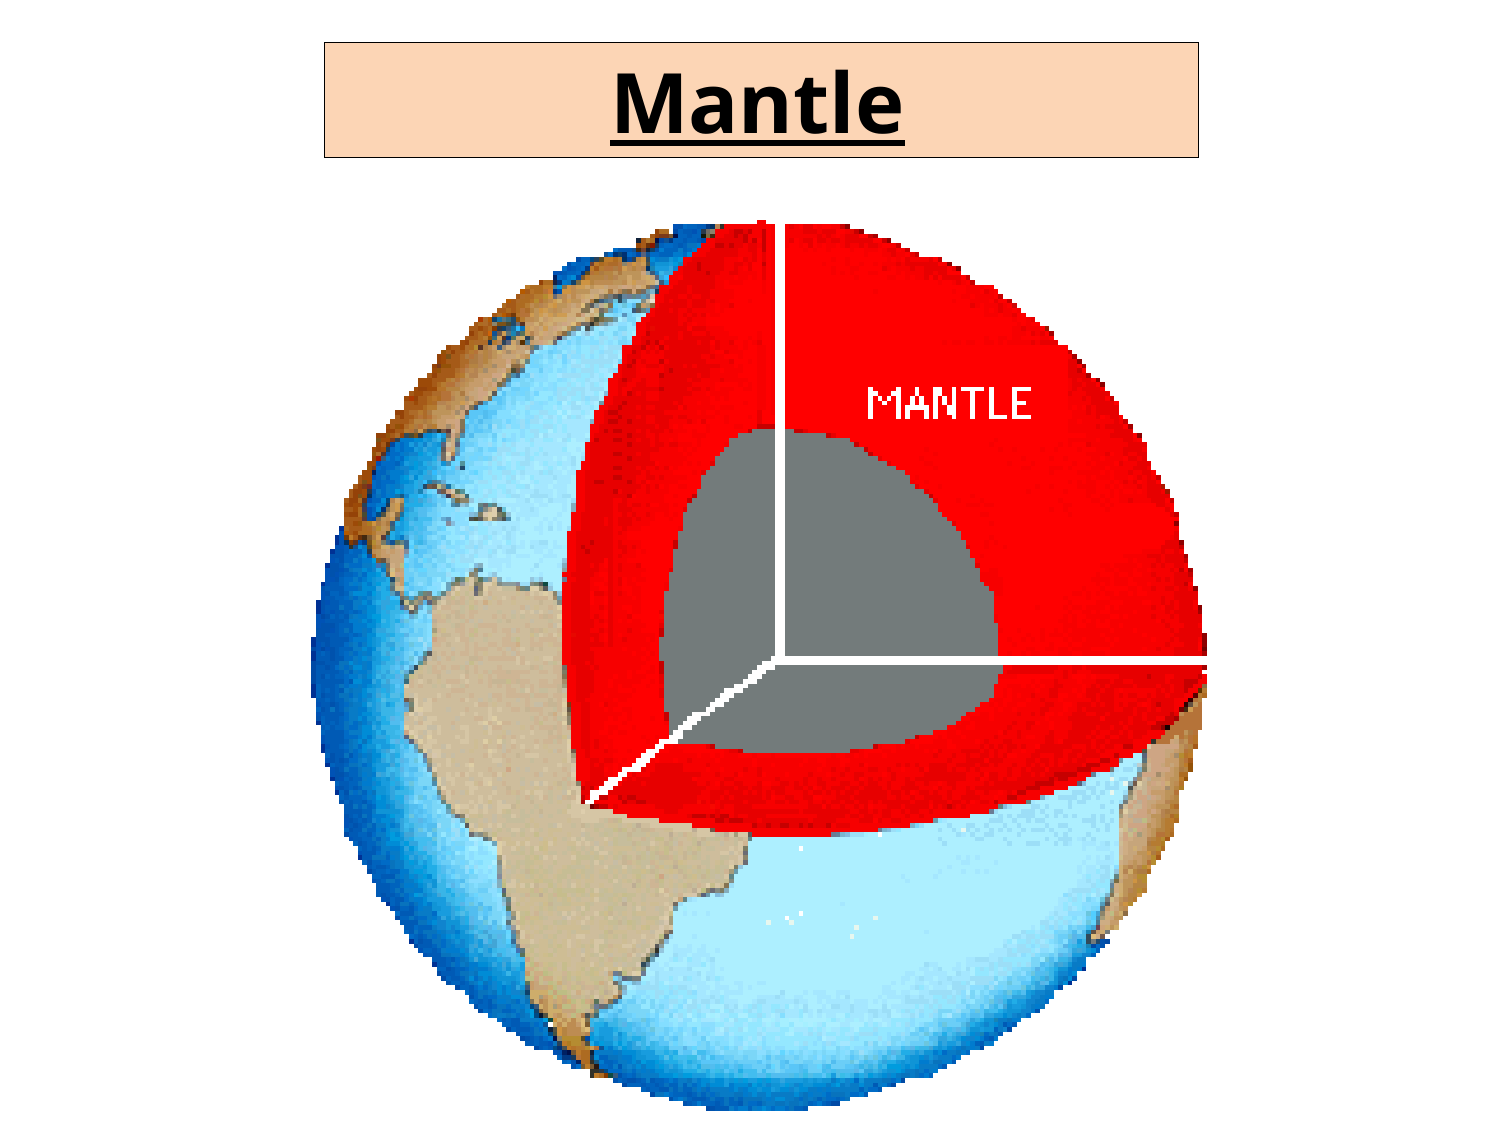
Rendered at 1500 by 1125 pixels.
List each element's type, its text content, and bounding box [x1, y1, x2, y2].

text_box Mantle [324, 42, 1199, 158]
picture [297, 211, 1226, 1125]
